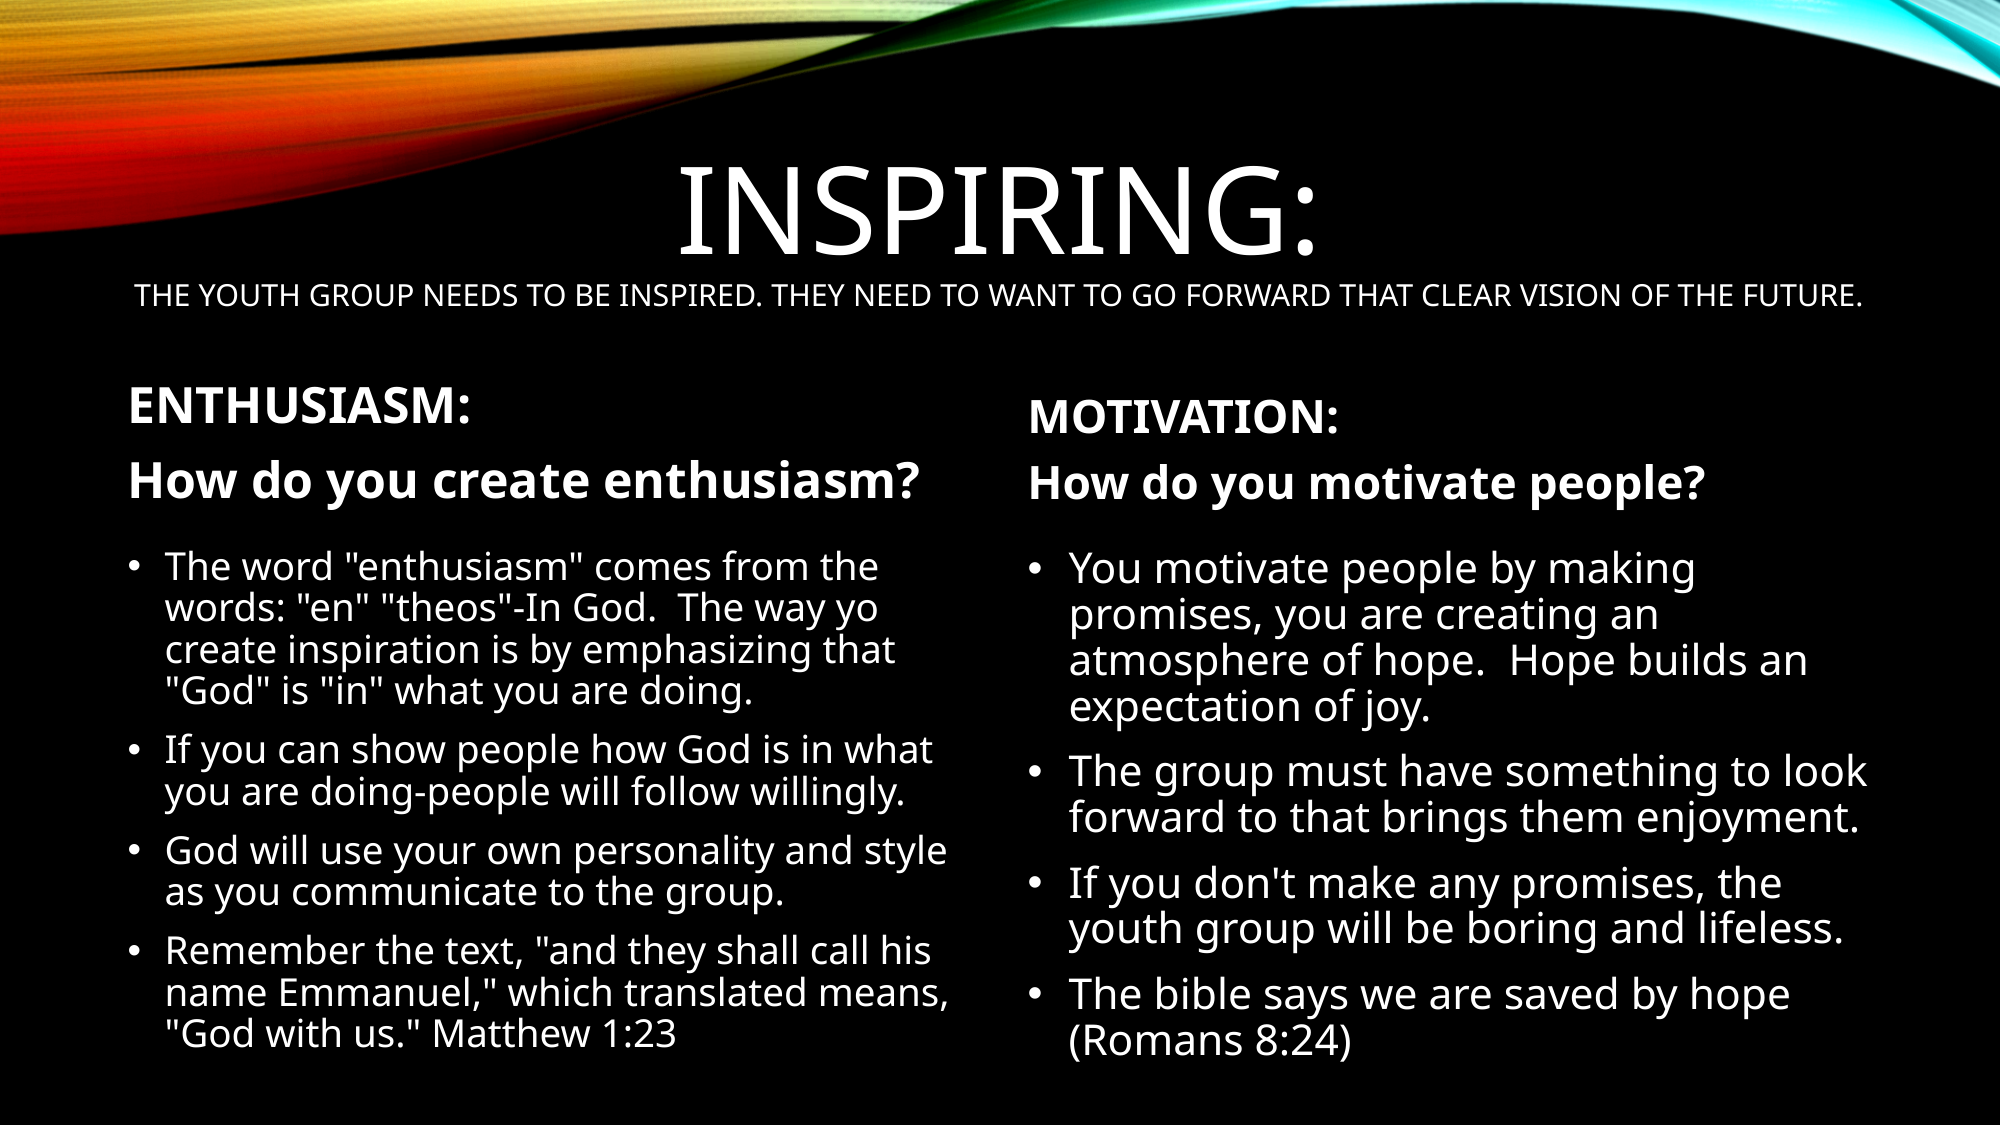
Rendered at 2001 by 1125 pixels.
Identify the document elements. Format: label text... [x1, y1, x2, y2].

list You motivate people by making promises, you are creating an atmosphere of hope. Hope builds an expectation of joy. The group must have something to look forward to that brings them enjoyment. If you don't make any promises, the youth group will be boring and lifeless. The bible says we are saved by hope (Romans 8:24) [1012, 539, 1888, 1072]
picture [0, 0, 2000, 237]
list ENTHUSIASM: How do you create enthusiasm? [112, 384, 984, 517]
title Inspiring: The youth group needs to be inspired. They need to want to go forward that clear vision of the future. [111, 125, 1888, 338]
list The word "enthusiasm" comes from the words: "en" "theos"-In God. The way yo create inspiration is by emphasizing that "God" is "in" what you are doing. If you can show people how God is in what you are doing-people will follow willingly. God will use your own personality and style as you communicate to the group. Remember the text, "and they shall call his name Emmanuel," which translated means, "God with us." Matthew 1:23 [112, 539, 984, 1072]
list MOTIVATION: How do you motivate people? [1012, 384, 1888, 517]
